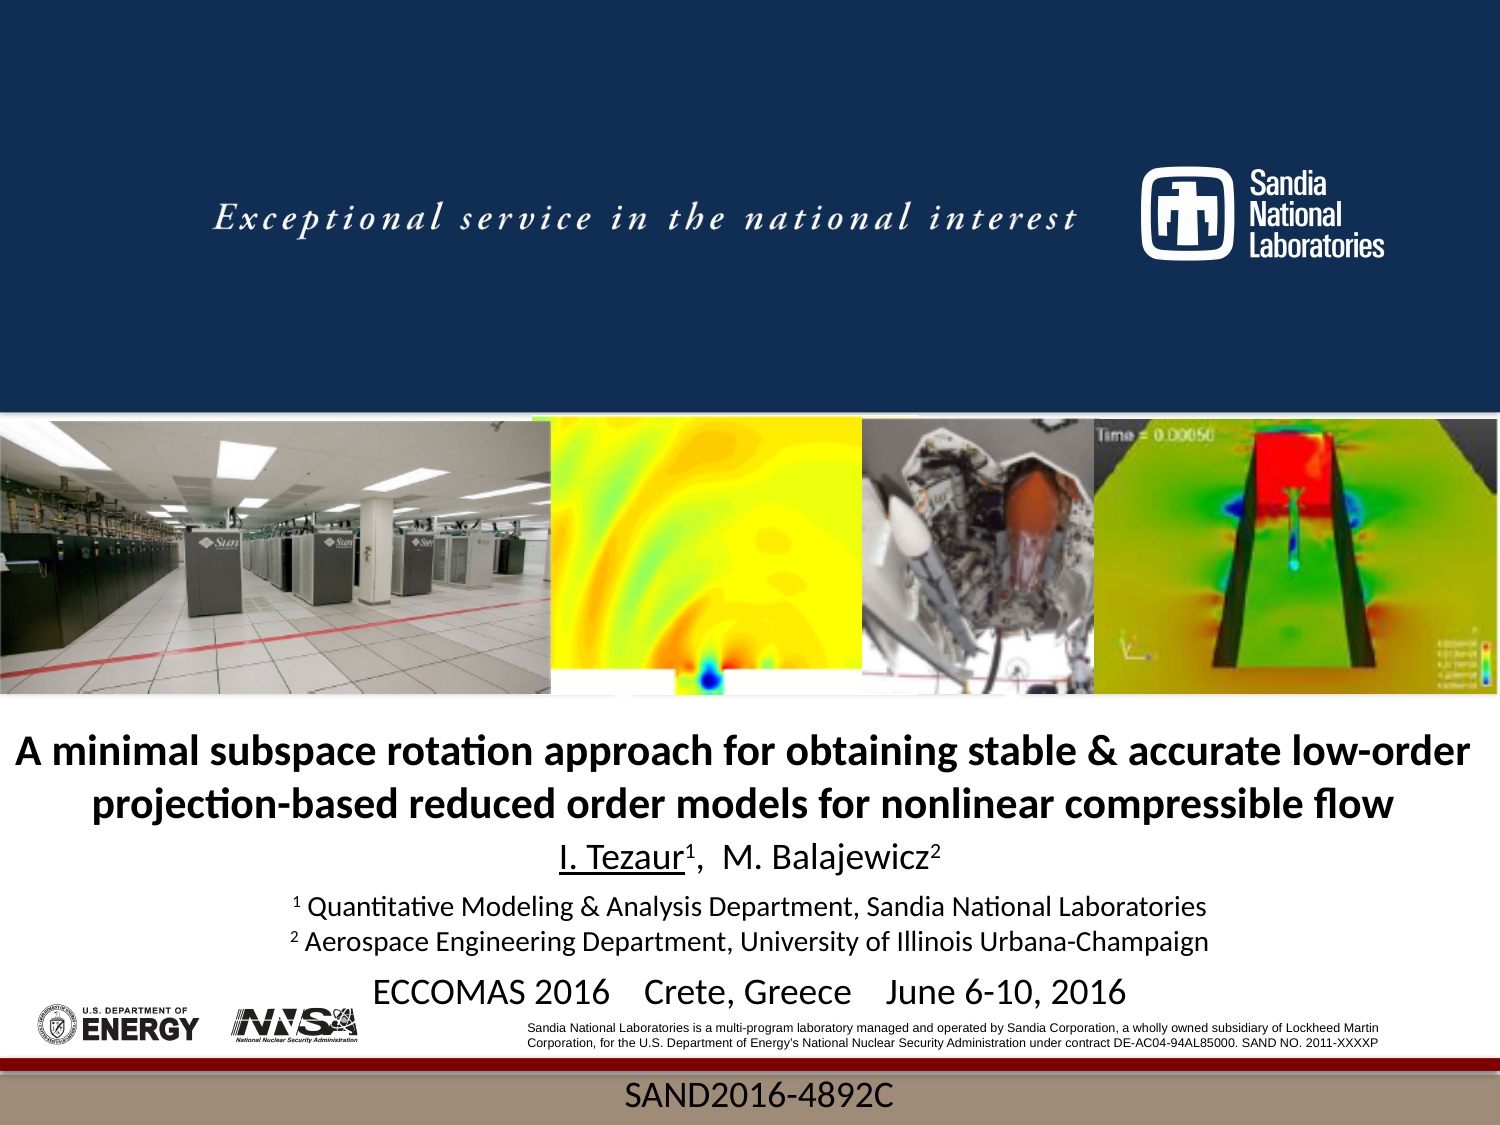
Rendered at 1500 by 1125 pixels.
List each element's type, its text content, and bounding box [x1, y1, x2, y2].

picture [0, 415, 1500, 696]
text_box A minimal subspace rotation approach for obtaining stable & accurate low-order projection-based reduced order models for nonlinear compressible flow [0, 701, 1500, 863]
text_box SAND2016-4892C [424, 1062, 1094, 1123]
text_box I. Tezaur1, M. Balajewicz2 1 Quantitative Modeling & Analysis Department, Sandia National Laboratories 2 Aerospace Engineering Department, University of Illinois Urbana-Champaign ECCOMAS 2016 Crete, Greece June 6-10, 2016 [24, 824, 1475, 1050]
picture [201, 194, 1087, 245]
picture [1137, 165, 1388, 262]
